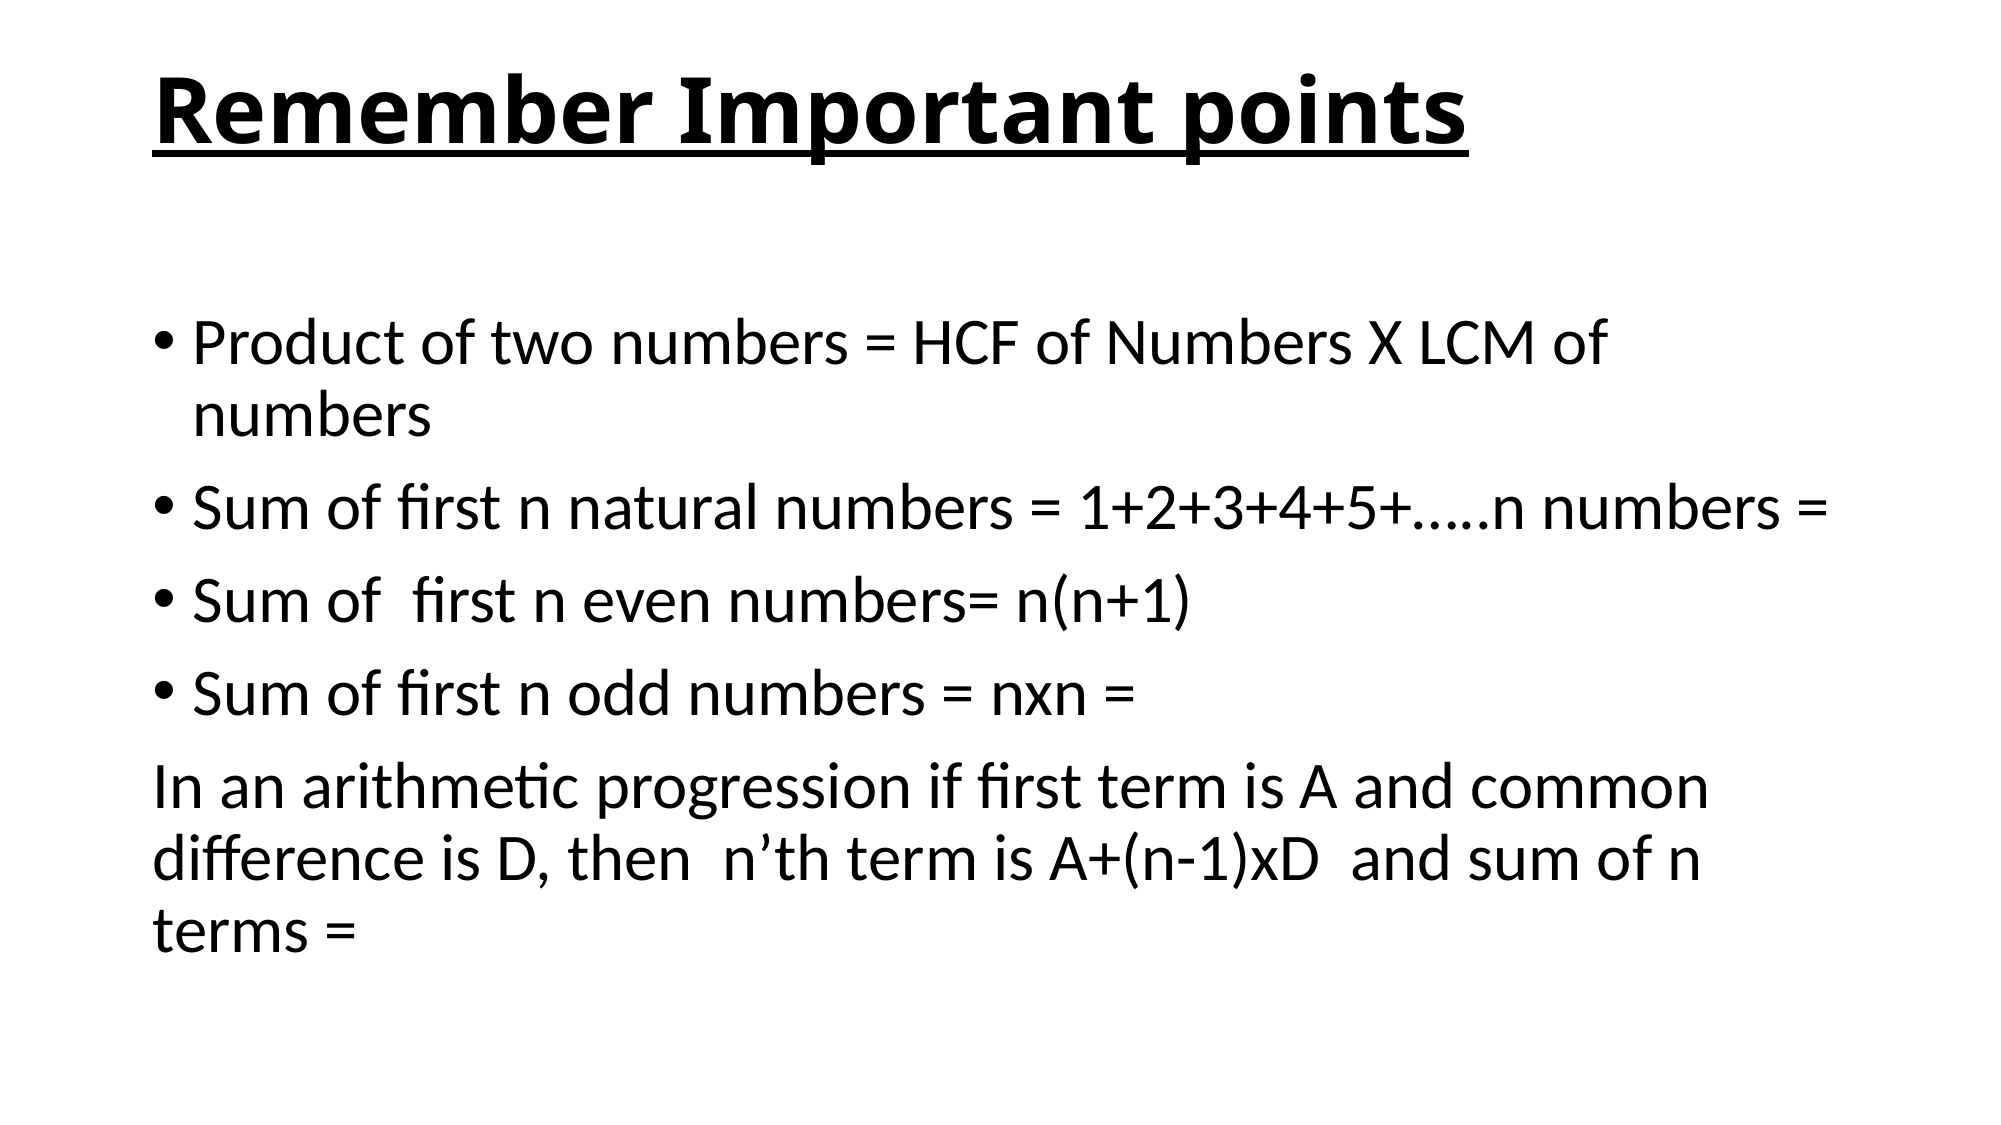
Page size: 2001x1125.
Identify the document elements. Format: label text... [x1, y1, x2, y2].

title Remember Important points [137, 59, 1863, 278]
